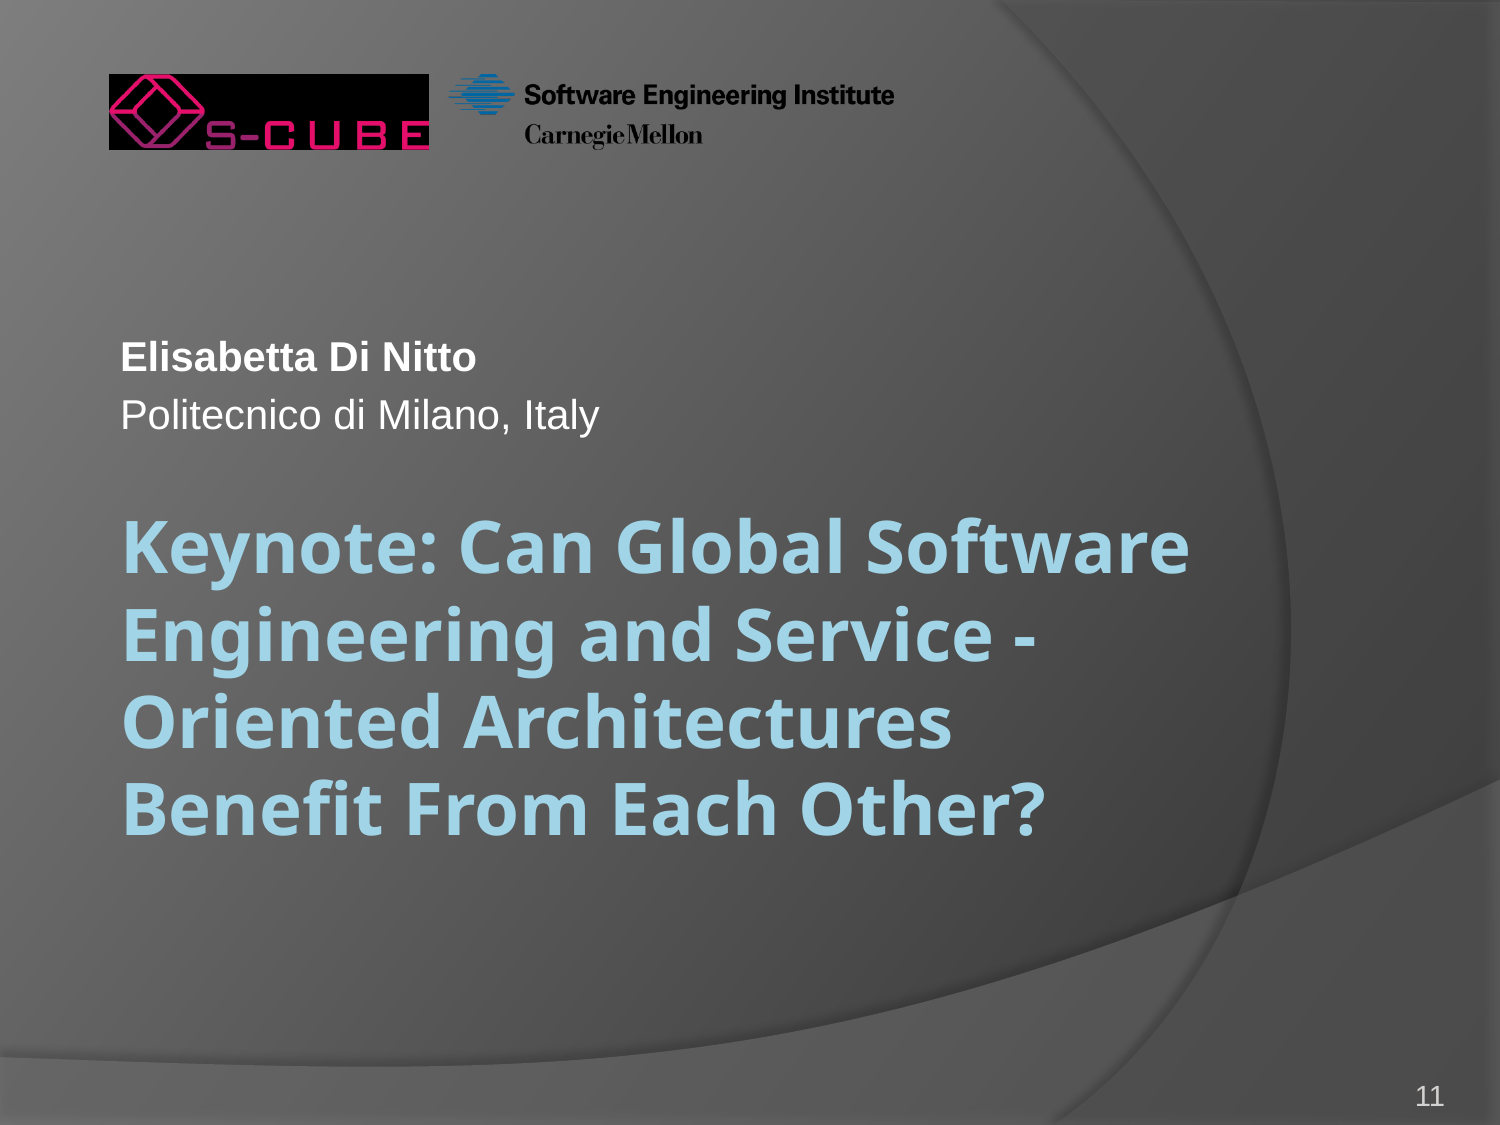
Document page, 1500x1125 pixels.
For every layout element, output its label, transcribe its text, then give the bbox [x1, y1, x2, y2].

picture [448, 74, 894, 150]
picture [109, 74, 429, 150]
list Elisabetta Di Nitto Politecnico di Milano, Italy [112, 321, 1200, 497]
title Keynote: Can Global Software Engineering and Service -Oriented Architectures Benefit From Each Other? [112, 501, 1200, 910]
